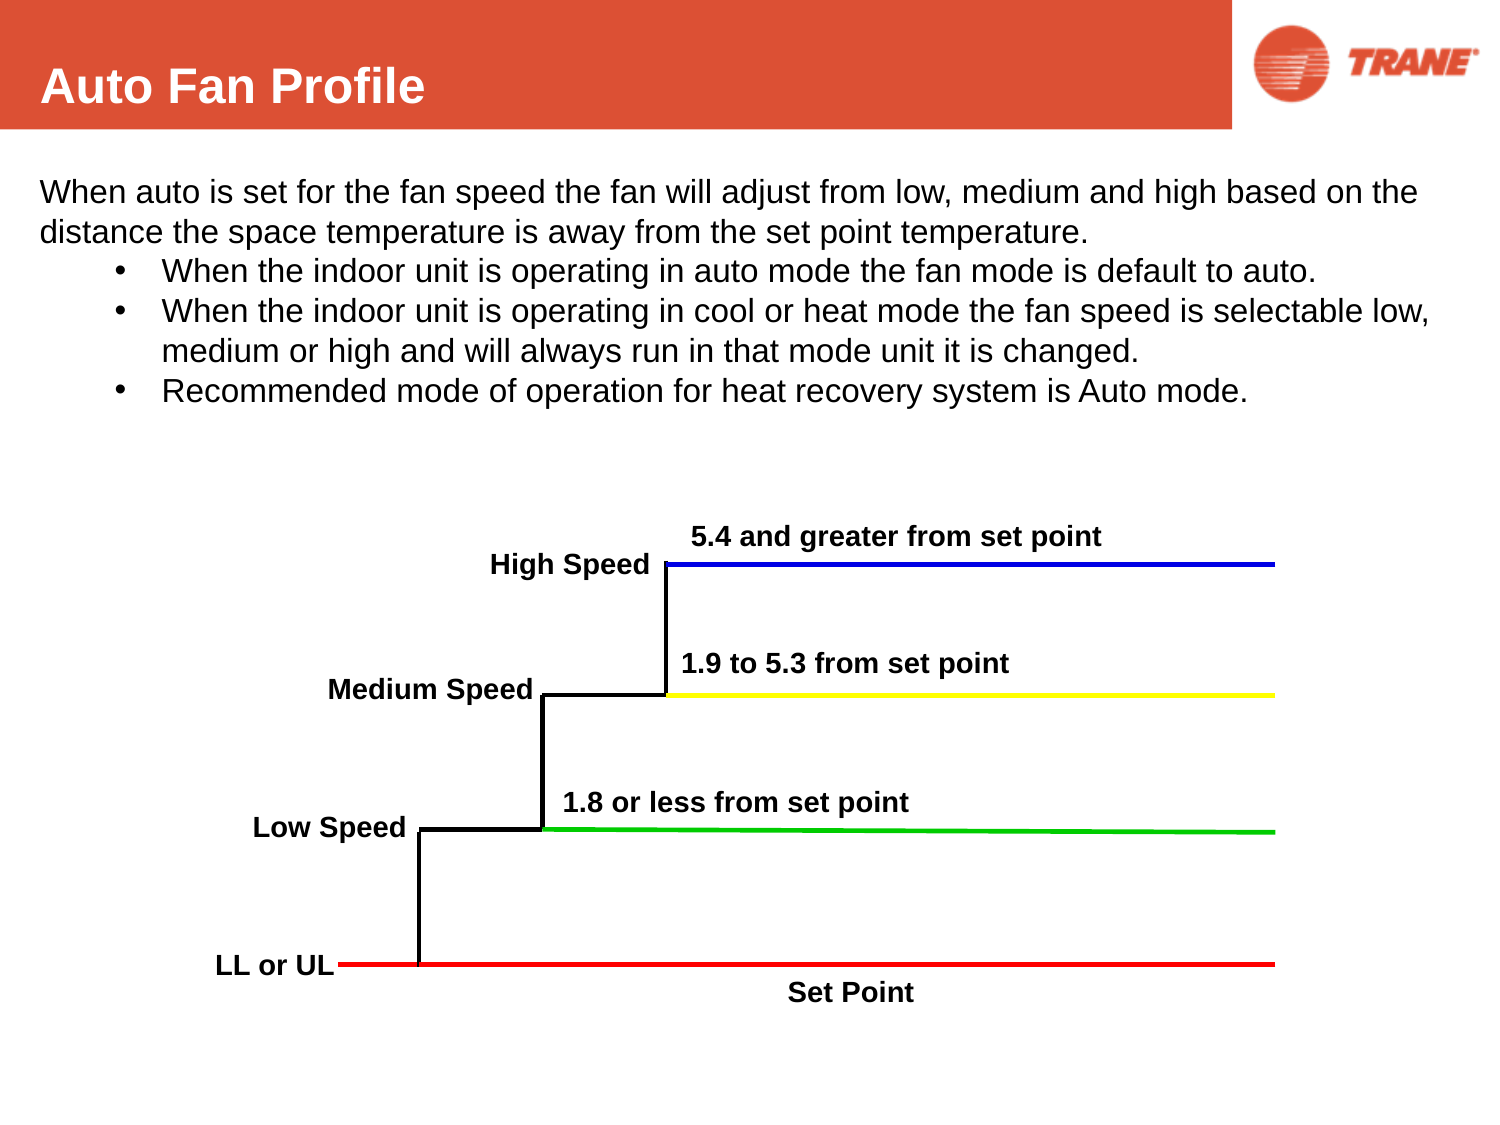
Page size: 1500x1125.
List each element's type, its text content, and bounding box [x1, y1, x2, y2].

text_box Auto Fan Profile [24, 45, 1200, 121]
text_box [200, 509, 1276, 1017]
picture [1234, 18, 1500, 110]
text_box When auto is set for the fan speed the fan will adjust from low, medium and high based on the distance the space temperature is away from the set point temperature. When the indoor unit is operating in auto mode the fan mode is default to auto. When the indoor unit is operating in cool or heat mode the fan speed is selectable low, medium or high and will always run in that mode unit it is changed. Recommended mode of operation for heat recovery system is Auto mode. [24, 162, 1463, 417]
